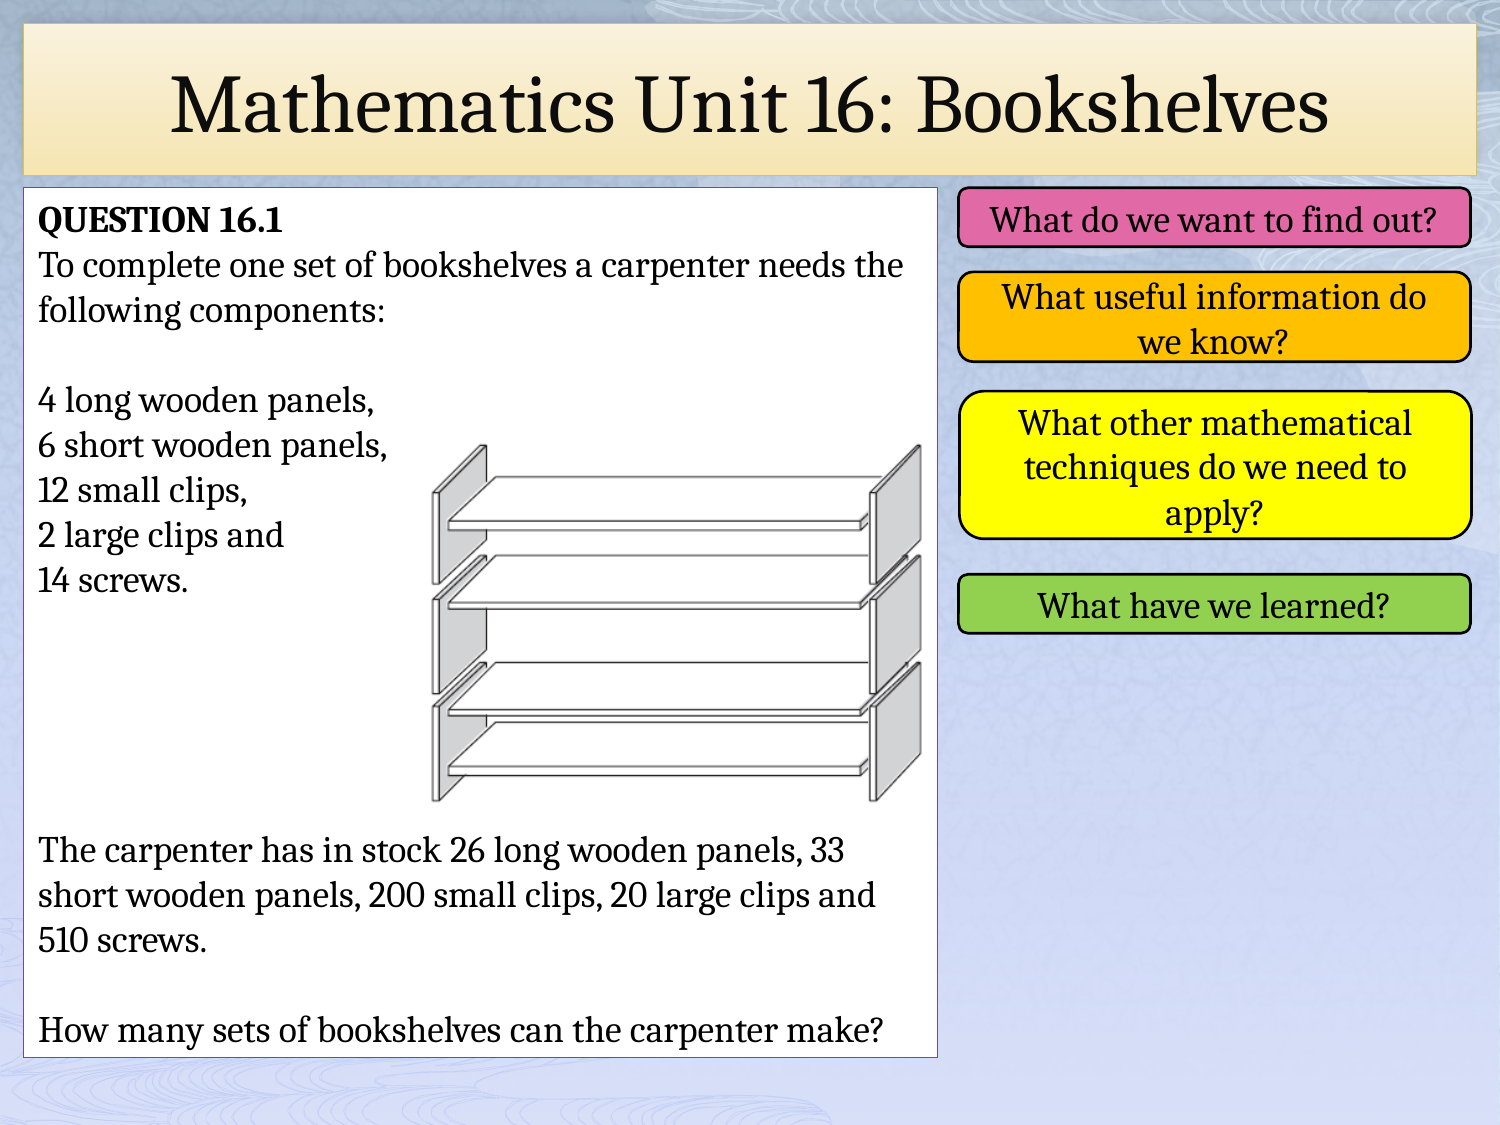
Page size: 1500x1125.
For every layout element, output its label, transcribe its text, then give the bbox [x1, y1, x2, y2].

title Mathematics Unit 16: Bookshelves [23, 23, 1477, 176]
text_box QUESTION 16.1 To complete one set of bookshelves a carpenter needs the following components: 4 long wooden panels, 6 short wooden panels, 12 small clips, 2 large clips and 14 screws. The carpenter has in stock 26 long wooden panels, 33 short wooden panels, 200 small clips, 20 large clips and 510 screws. How many sets of bookshelves can the carpenter make? [23, 187, 938, 1058]
text_box What have we learned? [957, 572, 1472, 635]
text_box What other mathematical techniques do we need to apply? [958, 389, 1473, 541]
picture [419, 435, 934, 812]
text_box What useful information do we know? [957, 270, 1472, 364]
text_box What do we want to find out? [957, 186, 1472, 249]
